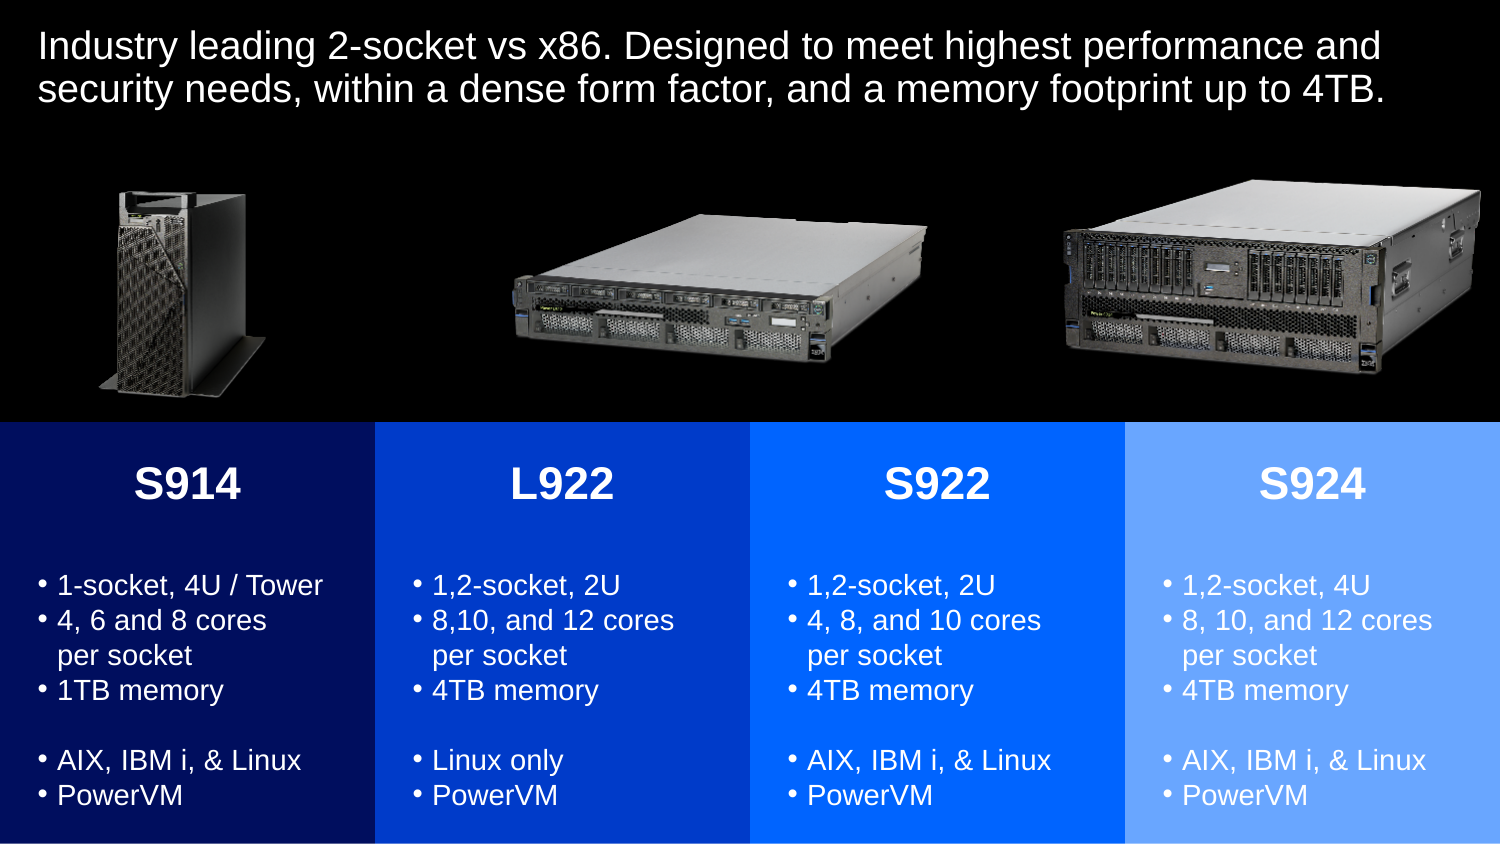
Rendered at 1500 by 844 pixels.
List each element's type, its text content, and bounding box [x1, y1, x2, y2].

title Industry leading 2-socket vs x86. Designed to meet highest performance and security needs, within a dense form factor, and a memory footprint up to 4TB. [0, 0, 1500, 422]
list S922 1,2-socket, 2U 4, 8, and 10 cores per socket 4TB memory AIX, IBM i, & Linux PowerVM [750, 422, 1125, 844]
list S914 1-socket, 4U / Tower 4, 6 and 8 cores per socket 1TB memory AIX, IBM i, & Linux PowerVM [0, 422, 375, 844]
list S924 1,2-socket, 4U 8, 10, and 12 cores per socket 4TB memory AIX, IBM i, & Linux PowerVM [1125, 422, 1500, 844]
list L922 1,2-socket, 2U 8,10, and 12 cores per socket 4TB memory Linux only PowerVM [375, 422, 750, 844]
picture [403, 78, 1500, 403]
picture [83, 165, 288, 423]
